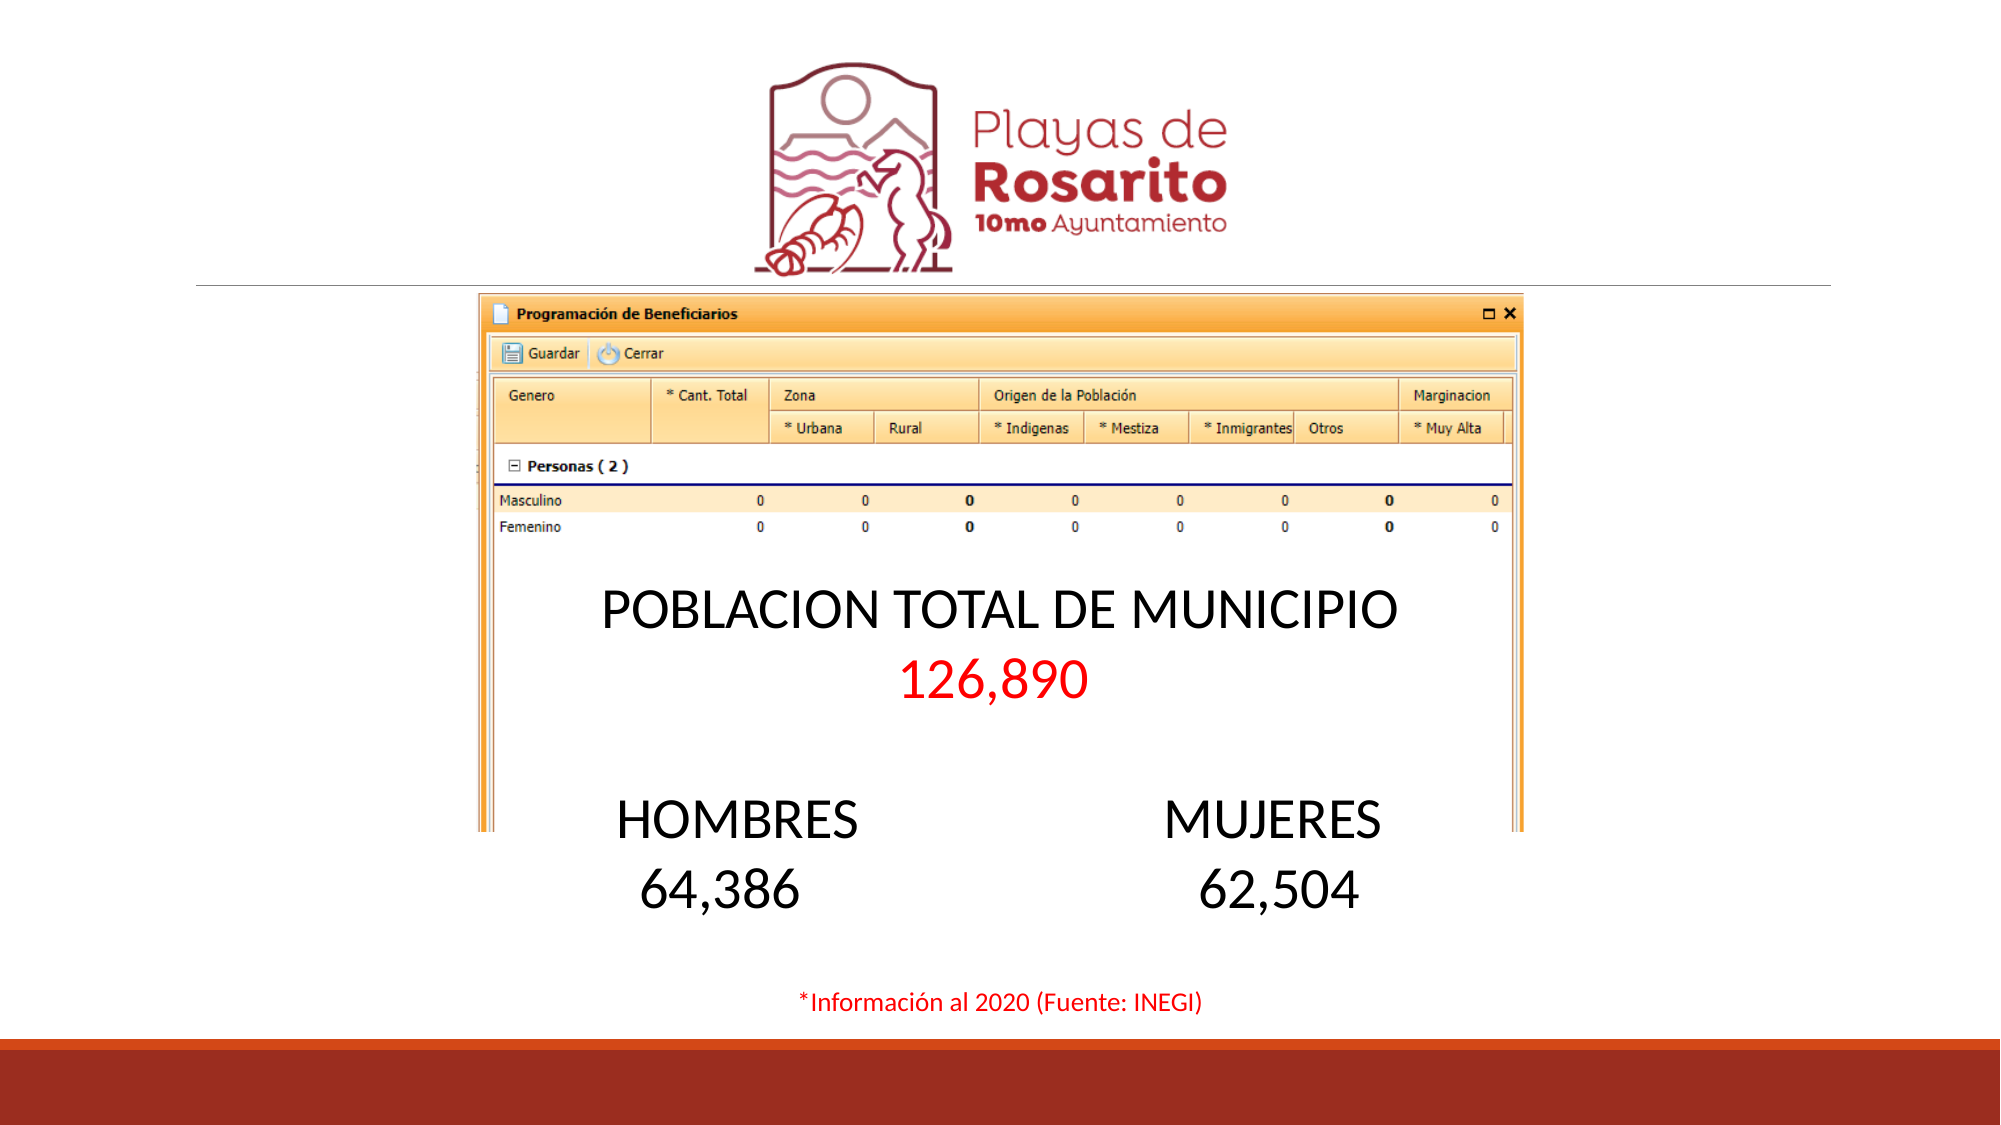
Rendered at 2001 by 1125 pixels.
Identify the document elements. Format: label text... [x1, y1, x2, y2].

picture [743, 54, 1256, 280]
picture [475, 293, 1525, 832]
text_box POBLACION TOTAL DE MUNICIPIO 126,890 HOMBRES MUJERES 64,386 62,504 *Información al 2020 (Fuente: INEGI) [398, 562, 1601, 1025]
